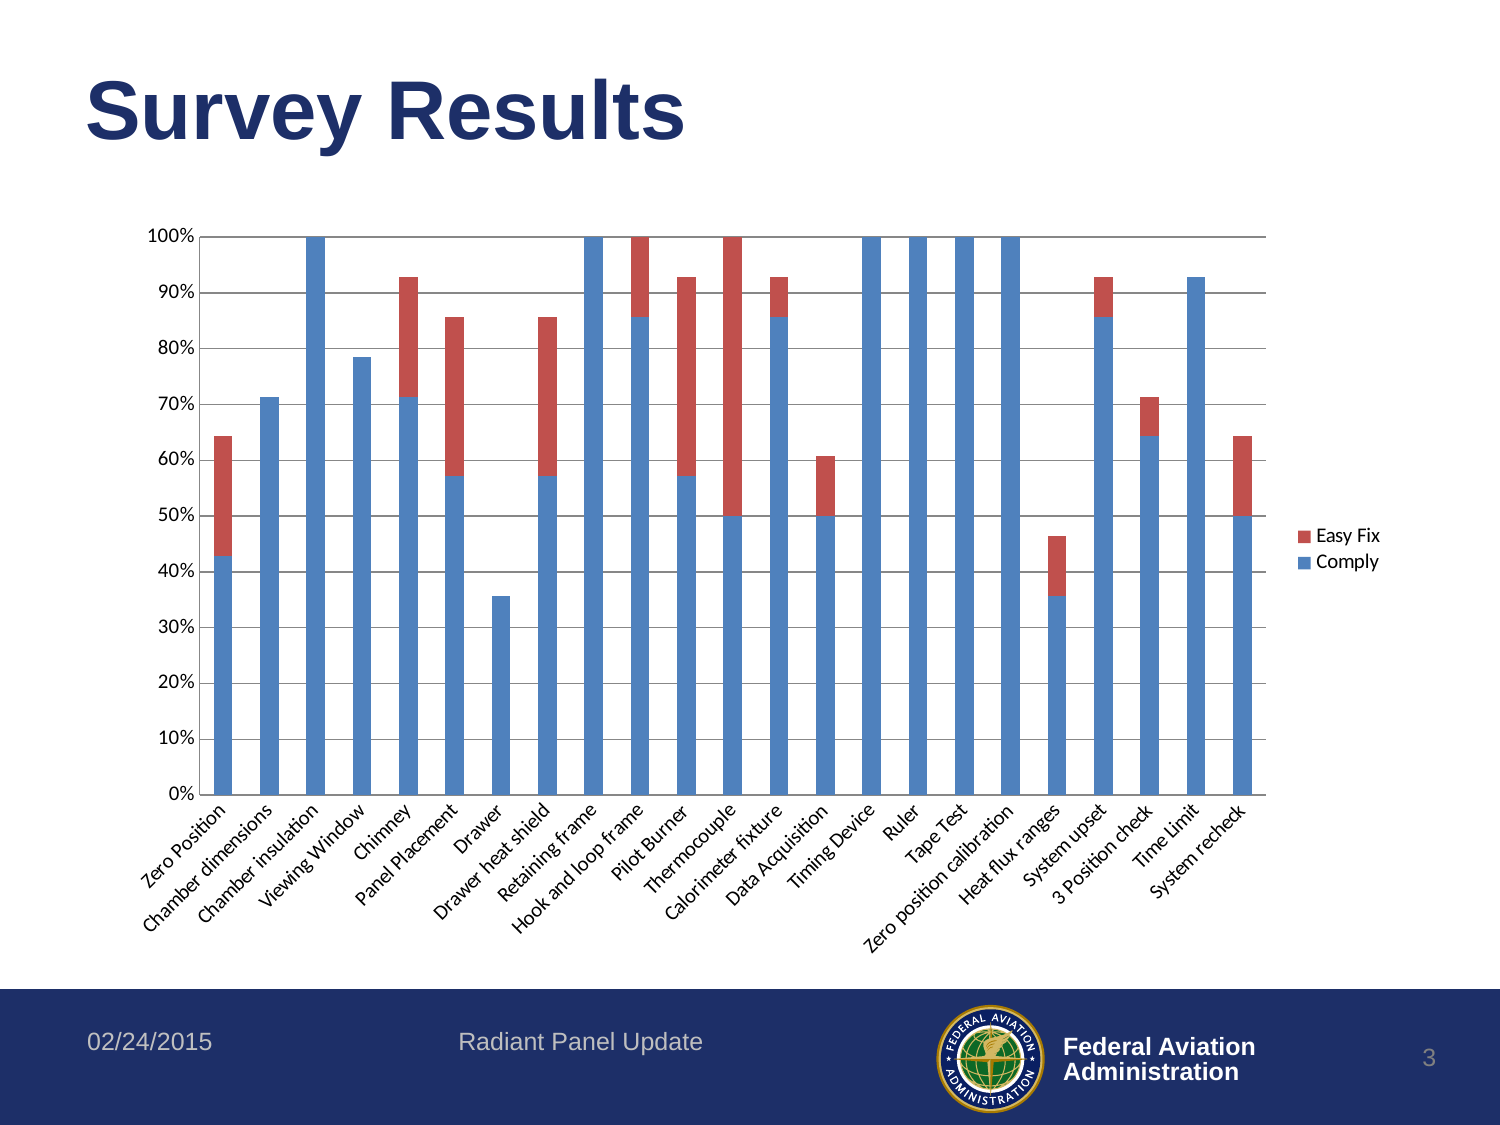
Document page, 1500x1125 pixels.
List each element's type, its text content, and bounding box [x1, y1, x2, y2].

chart [112, 124, 1401, 976]
title Survey Results [70, 56, 1461, 157]
